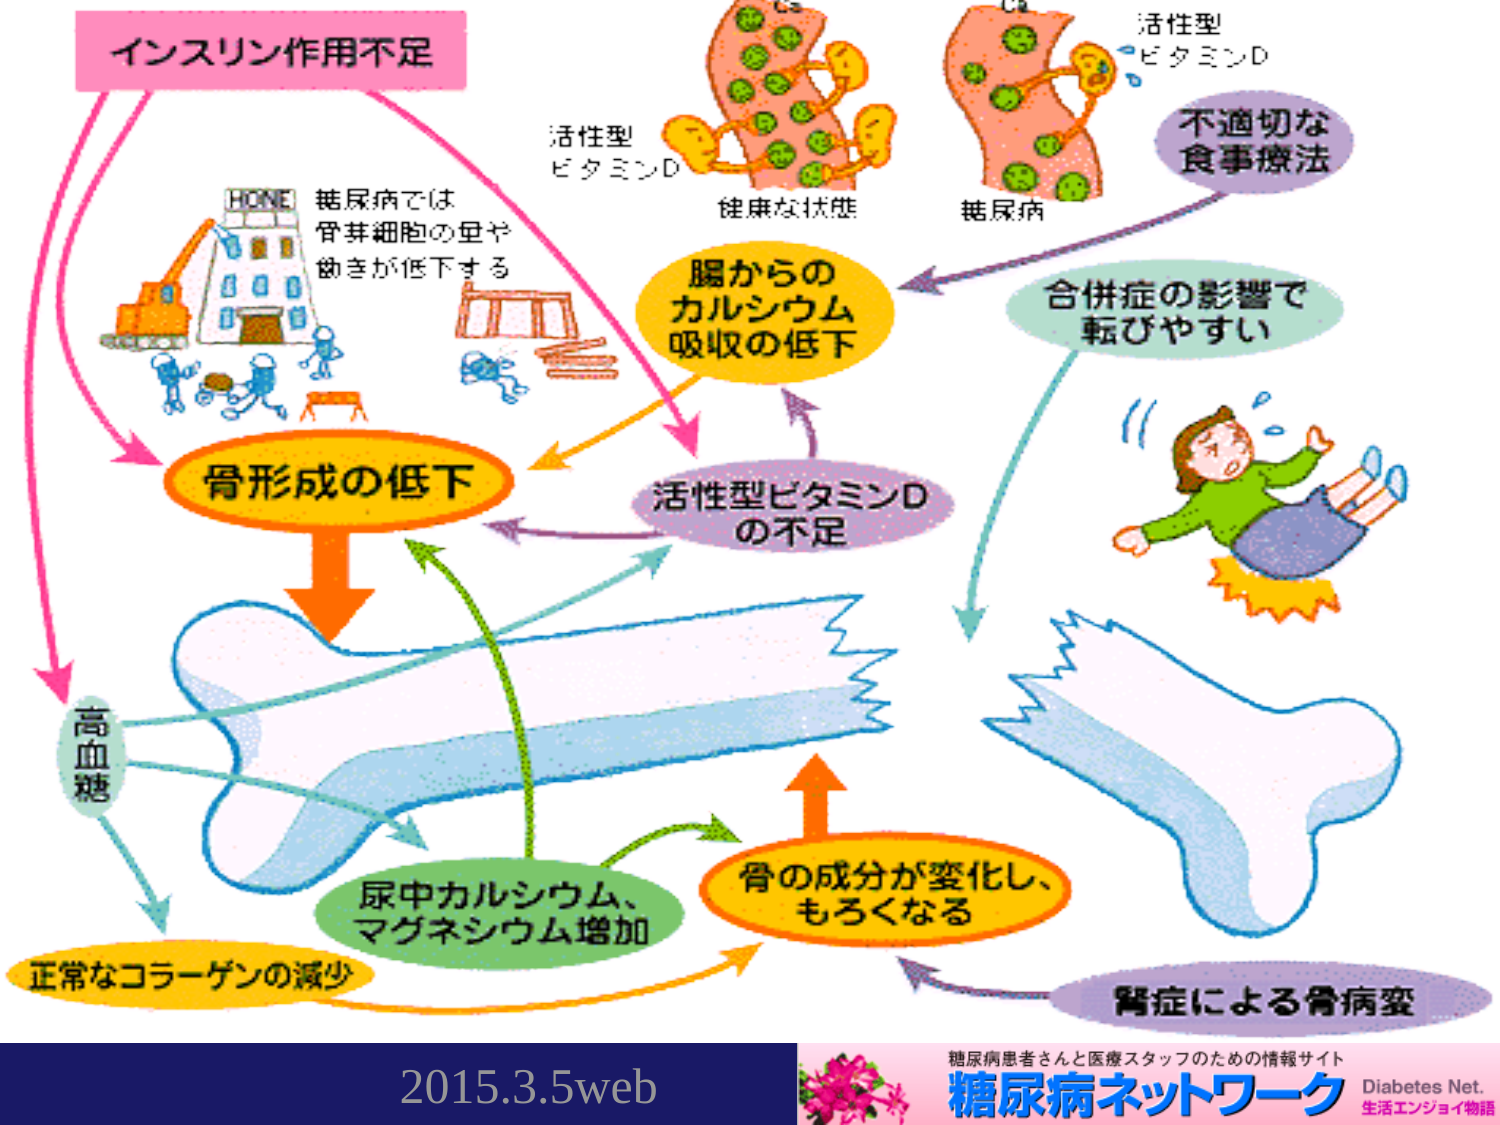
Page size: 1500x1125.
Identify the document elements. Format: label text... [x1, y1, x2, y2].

text_box 2015.3.5web [372, 1052, 791, 1121]
picture [0, 0, 1500, 1125]
